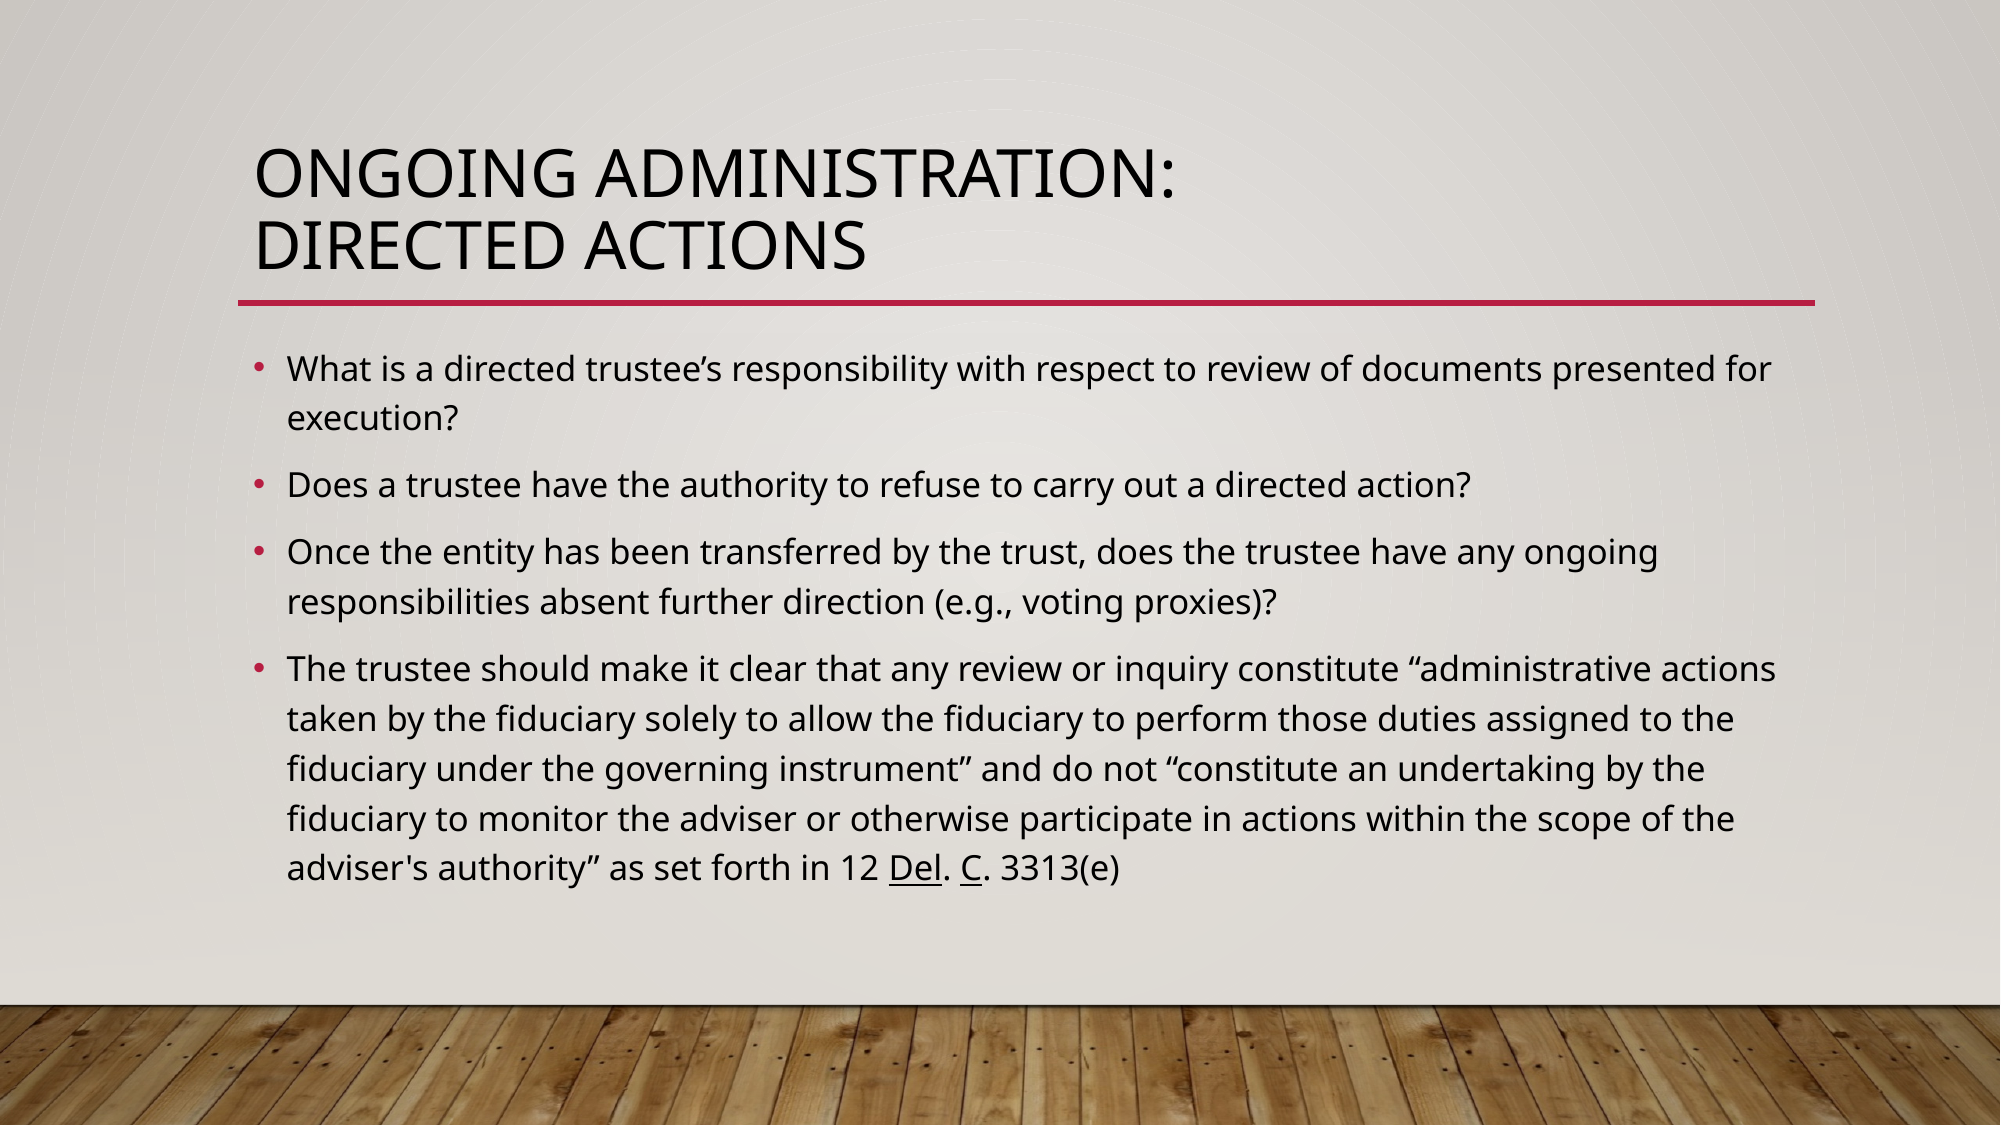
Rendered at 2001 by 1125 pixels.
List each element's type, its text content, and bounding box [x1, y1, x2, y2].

picture [0, 1005, 2000, 1125]
list What is a directed trustee’s responsibility with respect to review of documents presented for execution? Does a trustee have the authority to refuse to carry out a directed action? Once the entity has been transferred by the trust, does the trustee have any ongoing responsibilities absent further direction (e.g., voting proxies)? The trustee should make it clear that any review or inquiry constitute “administrative actions taken by the fiduciary solely to allow the fiduciary to perform those duties assigned to the fiduciary under the governing instrument” and do not “constitute an undertaking by the fiduciary to monitor the adviser or otherwise participate in actions within the scope of the adviser's authority” as set forth in 12 Del. C. 3313(e) [238, 330, 1814, 897]
title Ongoing administration: Directed actions [238, 131, 1814, 305]
